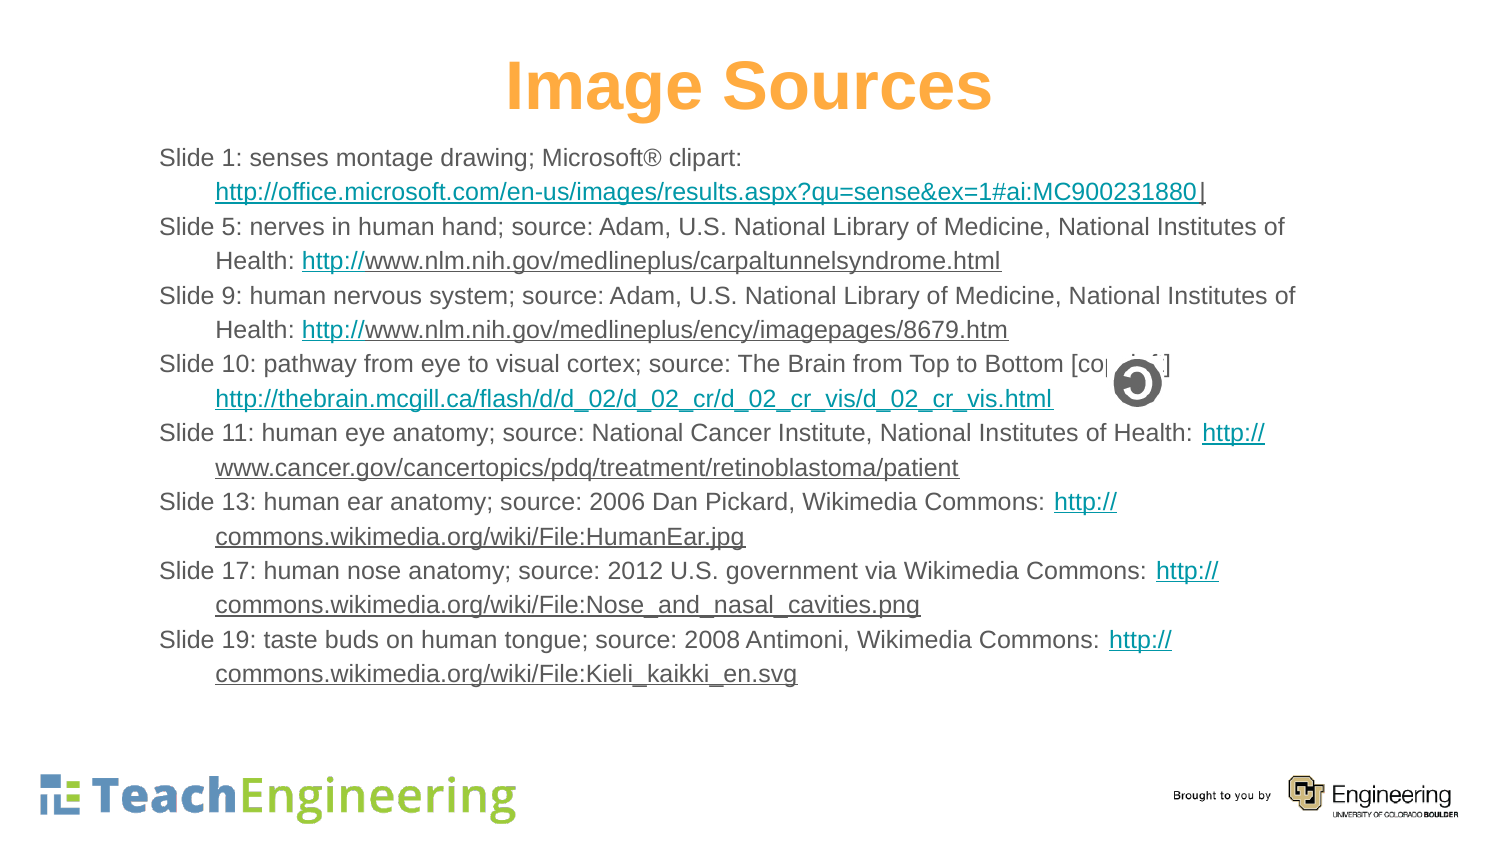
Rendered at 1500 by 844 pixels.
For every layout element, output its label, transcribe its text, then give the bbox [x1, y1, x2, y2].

text_box Image Sources [187, 33, 1313, 122]
list Slide 1: senses montage drawing; Microsoft® clipart: http://office.microsoft.com/en-us/images/results.aspx?qu=sense&ex=1#ai:MC900231880| Slide 5: nerves in human hand; source: Adam, U.S. National Library of Medicine, National Institutes of Health: http://www.nlm.nih.gov/medlineplus/carpaltunnelsyndrome.html Slide 9: human nervous system; source: Adam, U.S. National Library of Medicine, National Institutes of Health: http://www.nlm.nih.gov/medlineplus/ency/imagepages/8679.htm Slide 10: pathway from eye to visual cortex; source: The Brain from Top to Bottom [copyleft] http://thebrain.mcgill.ca/flash/d/d_02/d_02_cr/d_02_cr_vis/d_02_cr_vis.html Slide 11: human eye anatomy; source: National Cancer Institute, National Institutes of Health: http://www.cancer.gov/cancertopics/pdq/treatment/retinoblastoma/patient Slide 13: human ear anatomy; source: 2006 Dan Pickard, Wikimedia Commons: http://commons.wikimedia.org/wiki/File:HumanEar.jpg Slide 17: human nose anatomy; source: 2012 U.S. government via Wikimedia Commons: http://commons.wikimedia.org/wiki/File:Nose_and_nasal_cavities.png Slide 19: taste buds on human tongue; source: 2008 Antimoni, Wikimedia Commons: http://commons.wikimedia.org/wiki/File:Kieli_kaikki_en.svg [125, 121, 1339, 636]
picture [24, 762, 1476, 830]
picture [1107, 356, 1163, 410]
